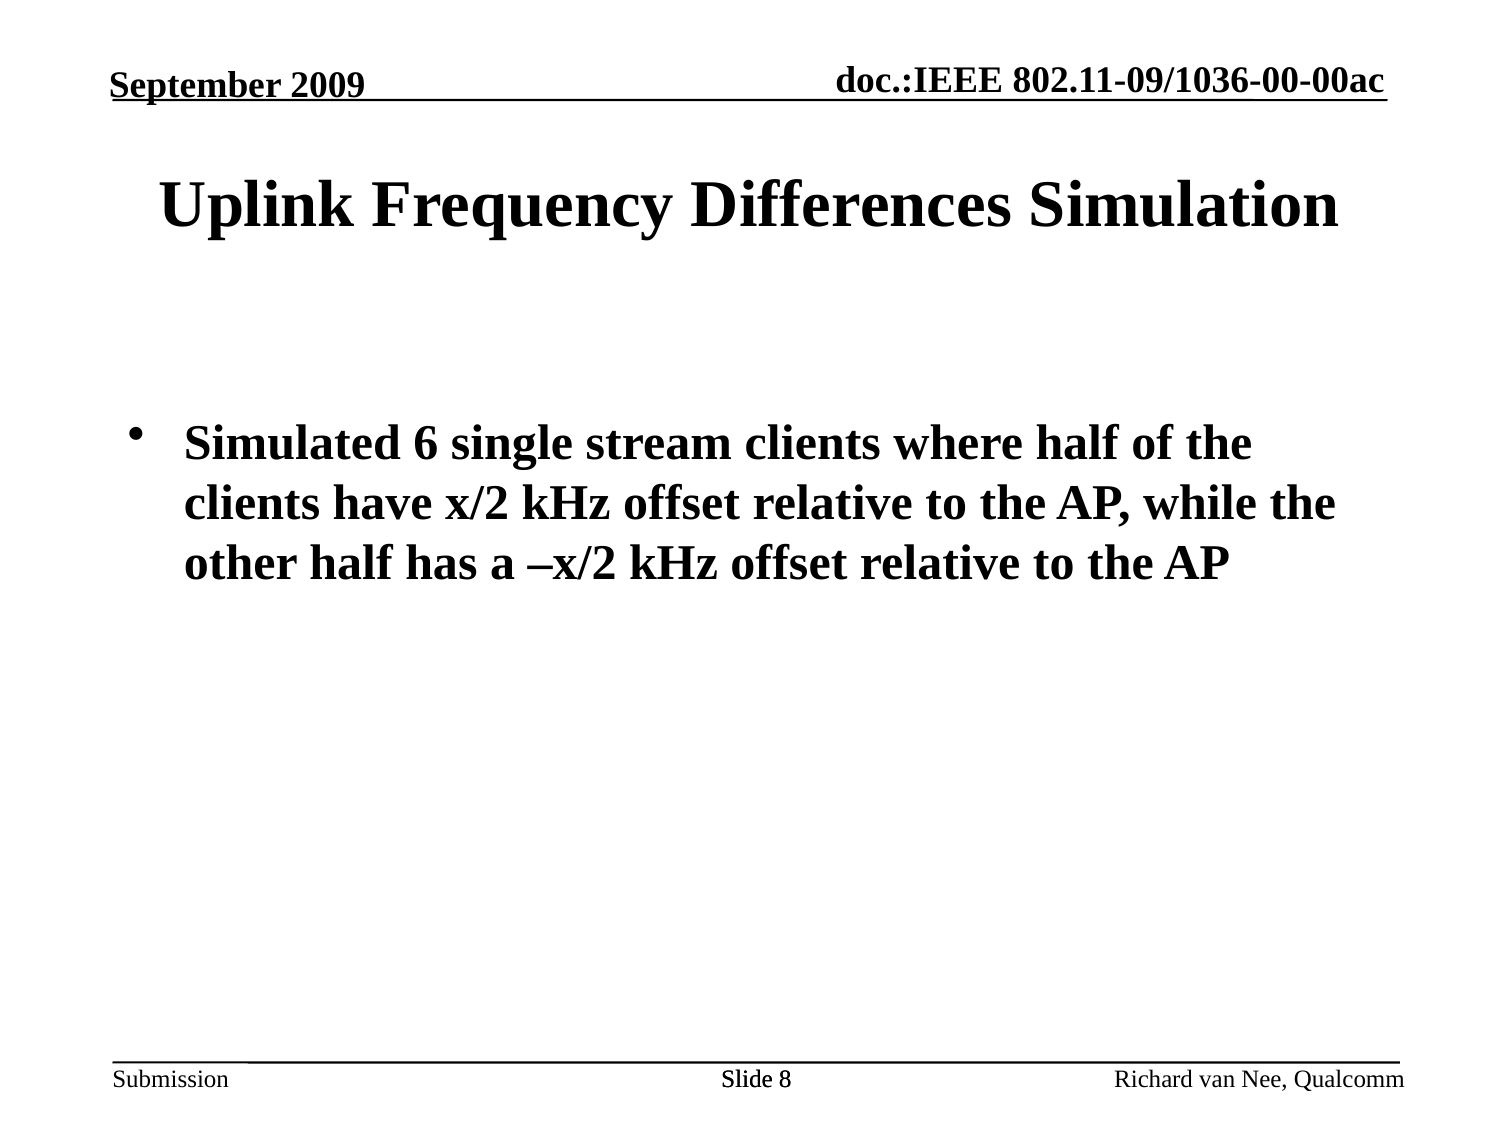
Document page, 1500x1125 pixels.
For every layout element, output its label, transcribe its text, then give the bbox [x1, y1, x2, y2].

list Simulated 6 single stream clients where half of the clients have x/2 kHz offset relative to the AP, while the other half has a –x/2 kHz offset relative to the AP [112, 288, 1388, 1051]
text_box Slide 8 [675, 1062, 838, 1093]
text_box Uplink Frequency Differences Simulation [112, 112, 1388, 288]
